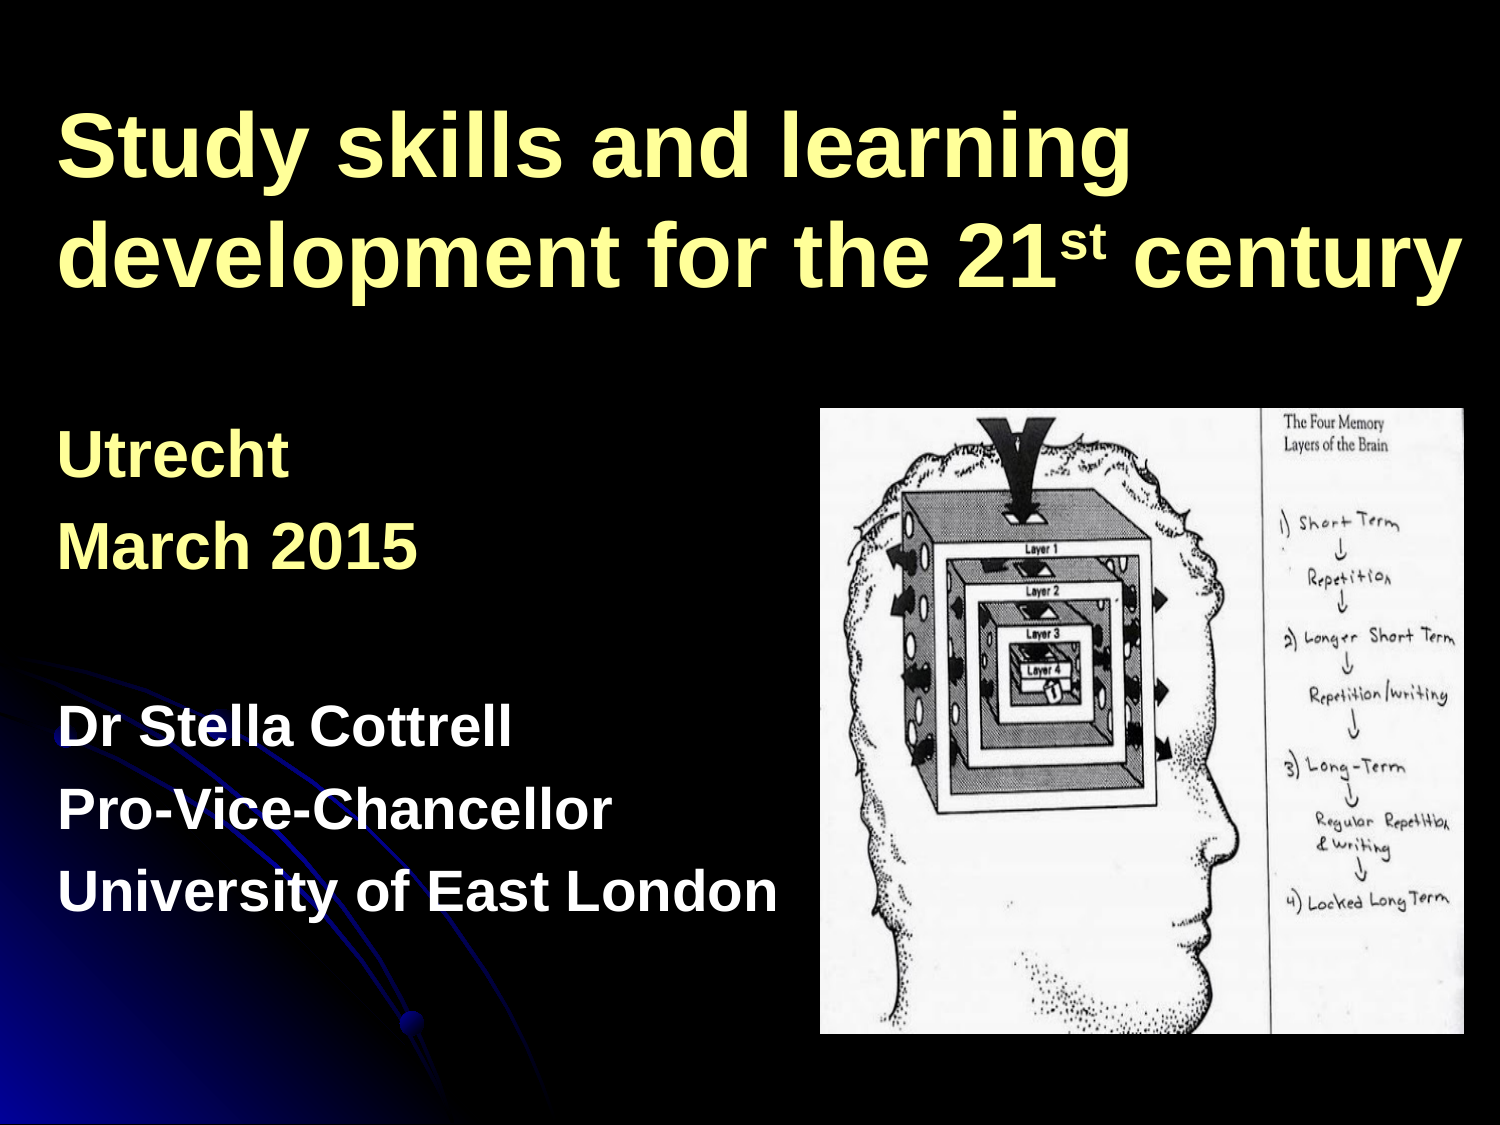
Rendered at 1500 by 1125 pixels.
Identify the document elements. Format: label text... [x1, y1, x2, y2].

text_box Study skills and learning development for the 21st century Utrecht March 2015 [41, 78, 1500, 763]
picture [820, 408, 1465, 1034]
text_box Dr Stella Cottrell Pro-Vice-Chancellor University of East London [42, 586, 815, 931]
